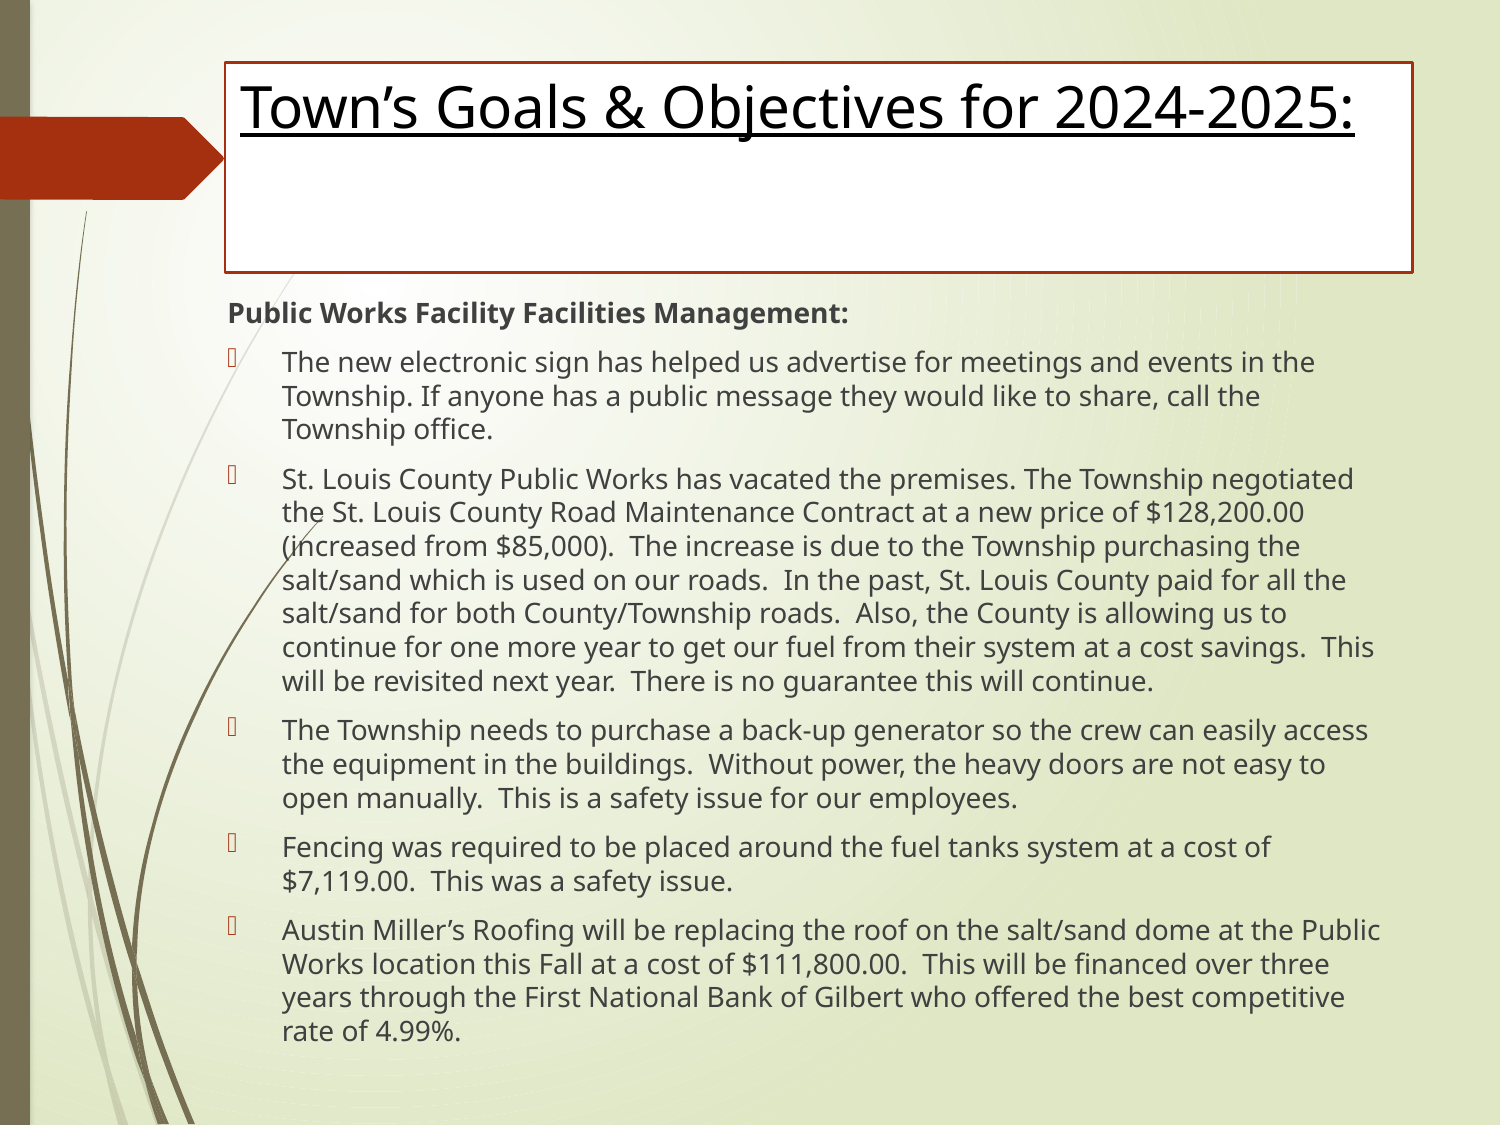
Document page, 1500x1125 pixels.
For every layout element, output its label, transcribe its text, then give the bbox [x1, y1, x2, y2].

list Public Works Facility Facilities Management: The new electronic sign has helped us advertise for meetings and events in the Township. If anyone has a public message they would like to share, call the Township office. St. Louis County Public Works has vacated the premises. The Township negotiated the St. Louis County Road Maintenance Contract at a new price of $128,200.00 (increased from $85,000). The increase is due to the Township purchasing the salt/sand which is used on our roads. In the past, St. Louis County paid for all the salt/sand for both County/Township roads. Also, the County is allowing us to continue for one more year to get our fuel from their system at a cost savings. This will be revisited next year. There is no guarantee this will continue. The Township needs to purchase a back-up generator so the crew can easily access the equipment in the buildings. Without power, the heavy doors are not easy to open manually. This is a safety issue for our employees. Fencing was required to be placed around the fuel tanks system at a cost of $7,119.00. This was a safety issue. Austin Miller’s Roofing will be replacing the roof on the salt/sand dome at the Public Works location this Fall at a cost of $111,800.00. This will be financed over three years through the First National Bank of Gilbert who offered the best competitive rate of 4.99%. [212, 287, 1400, 1063]
title Town’s Goals & Objectives for 2024-2025: [224, 61, 1414, 274]
